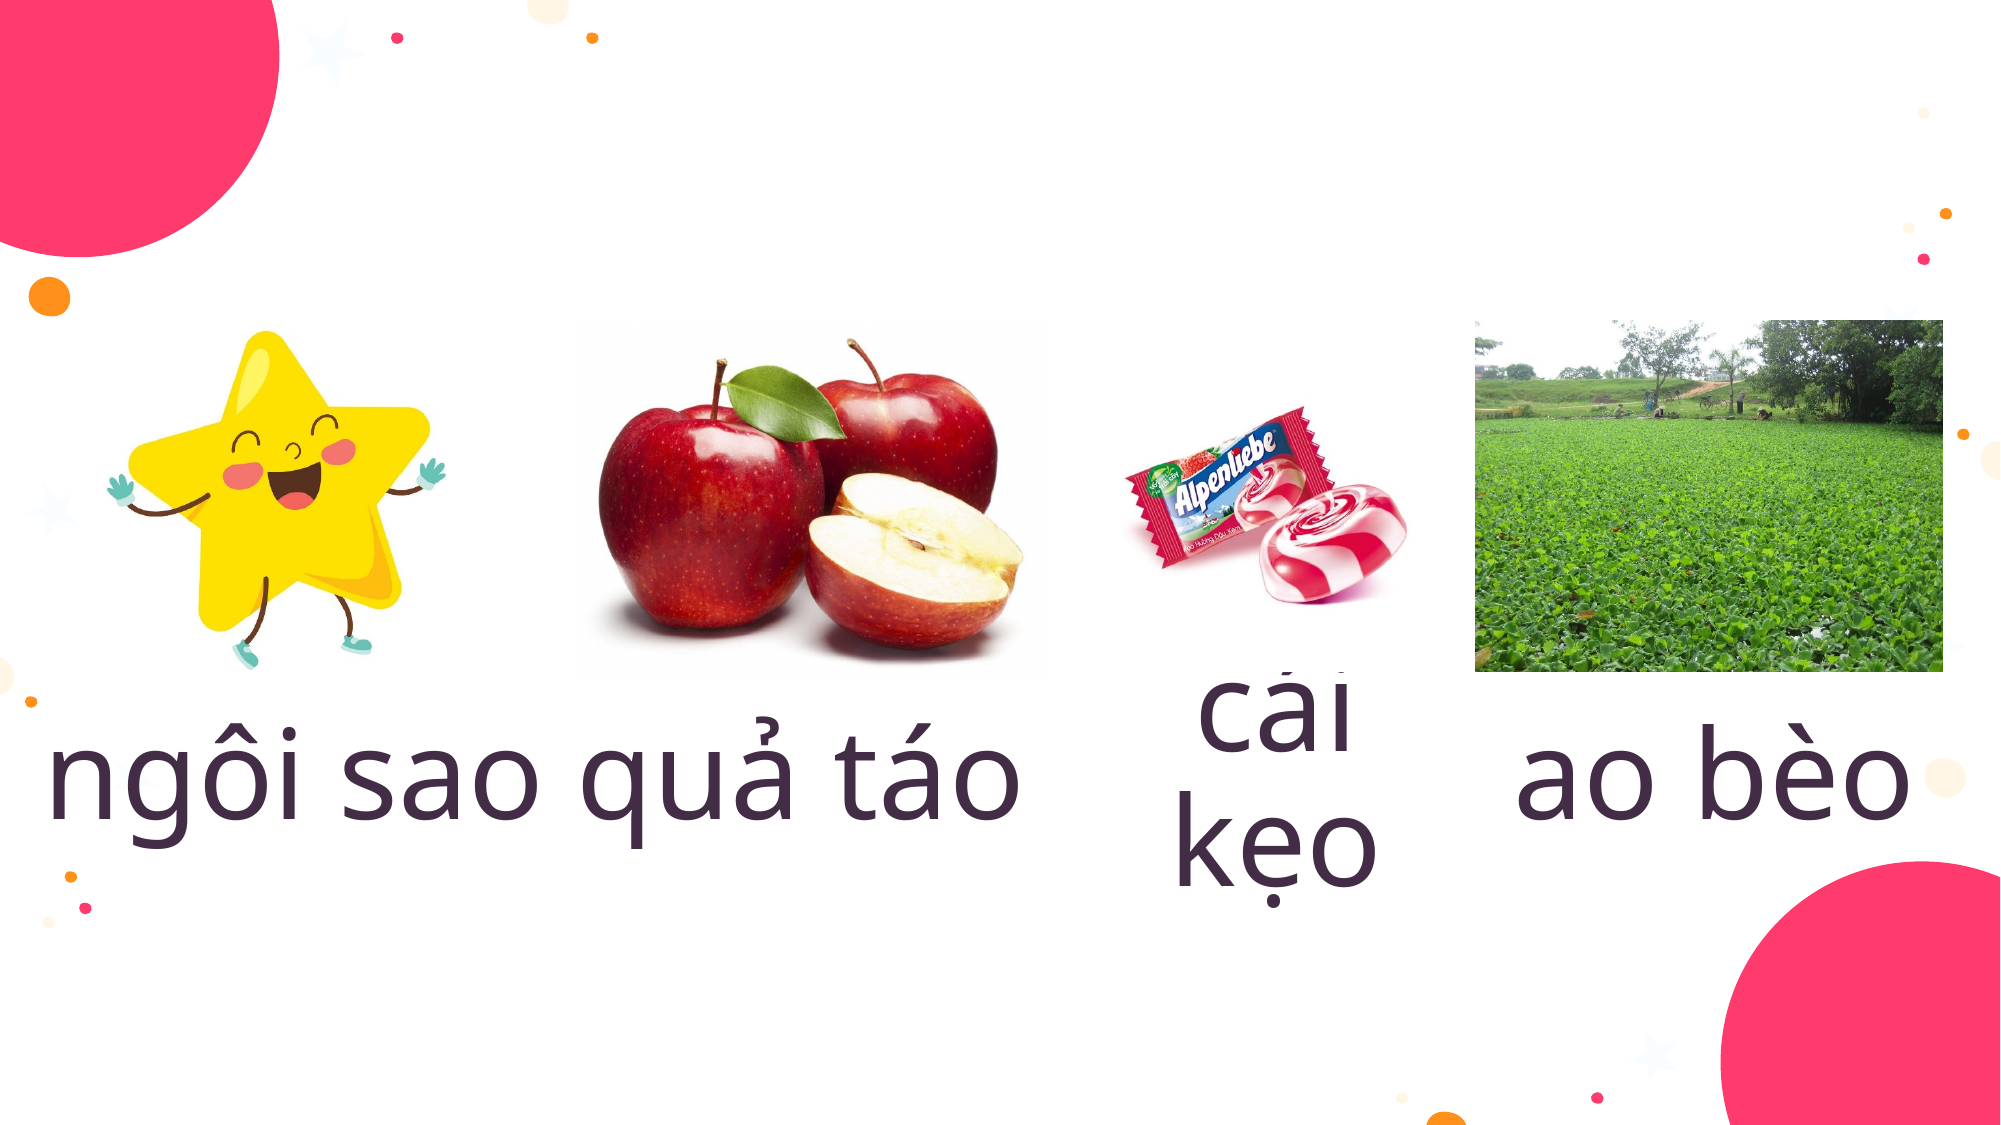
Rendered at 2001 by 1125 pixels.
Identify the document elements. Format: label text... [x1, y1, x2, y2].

picture [97, 320, 455, 673]
text_box ngôi sao [27, 724, 548, 833]
text_box ao bèo [1462, 707, 1967, 851]
text_box quả táo [548, 707, 1053, 851]
picture [1090, 320, 1443, 673]
picture [574, 320, 1047, 677]
text_box cái kẹo [1067, 707, 1462, 851]
picture [1474, 320, 1944, 673]
